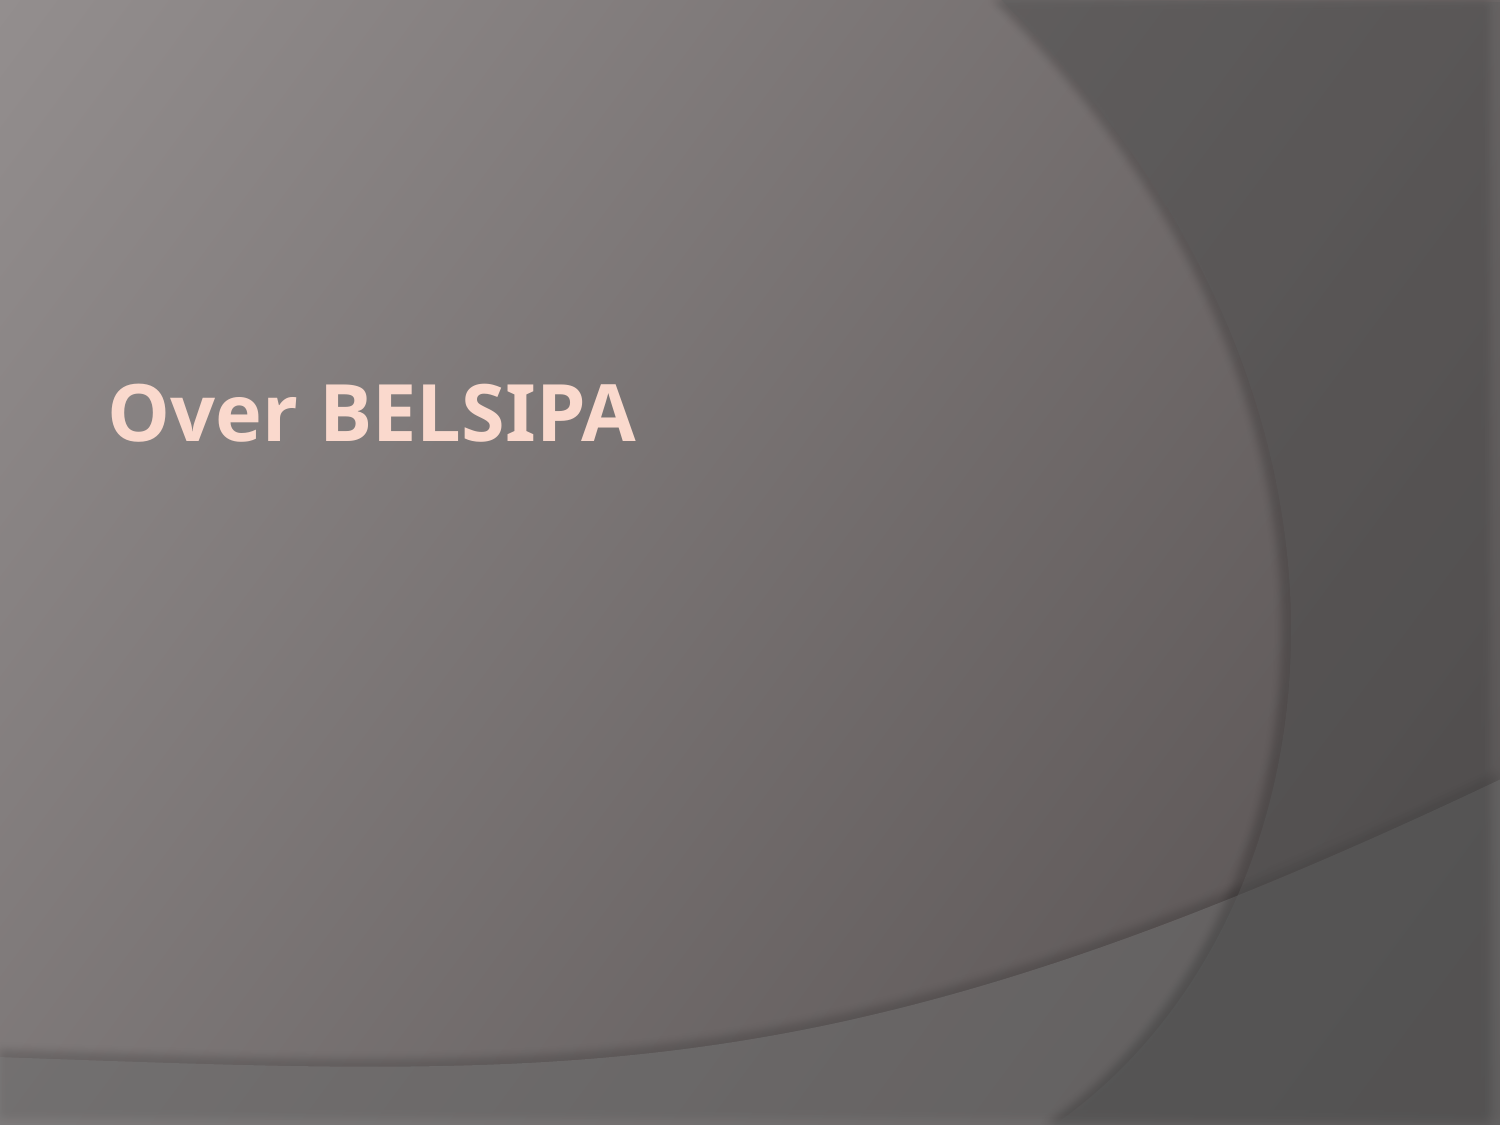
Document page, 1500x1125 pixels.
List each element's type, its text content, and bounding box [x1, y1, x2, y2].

title Over BELSIPA [100, 361, 1188, 662]
